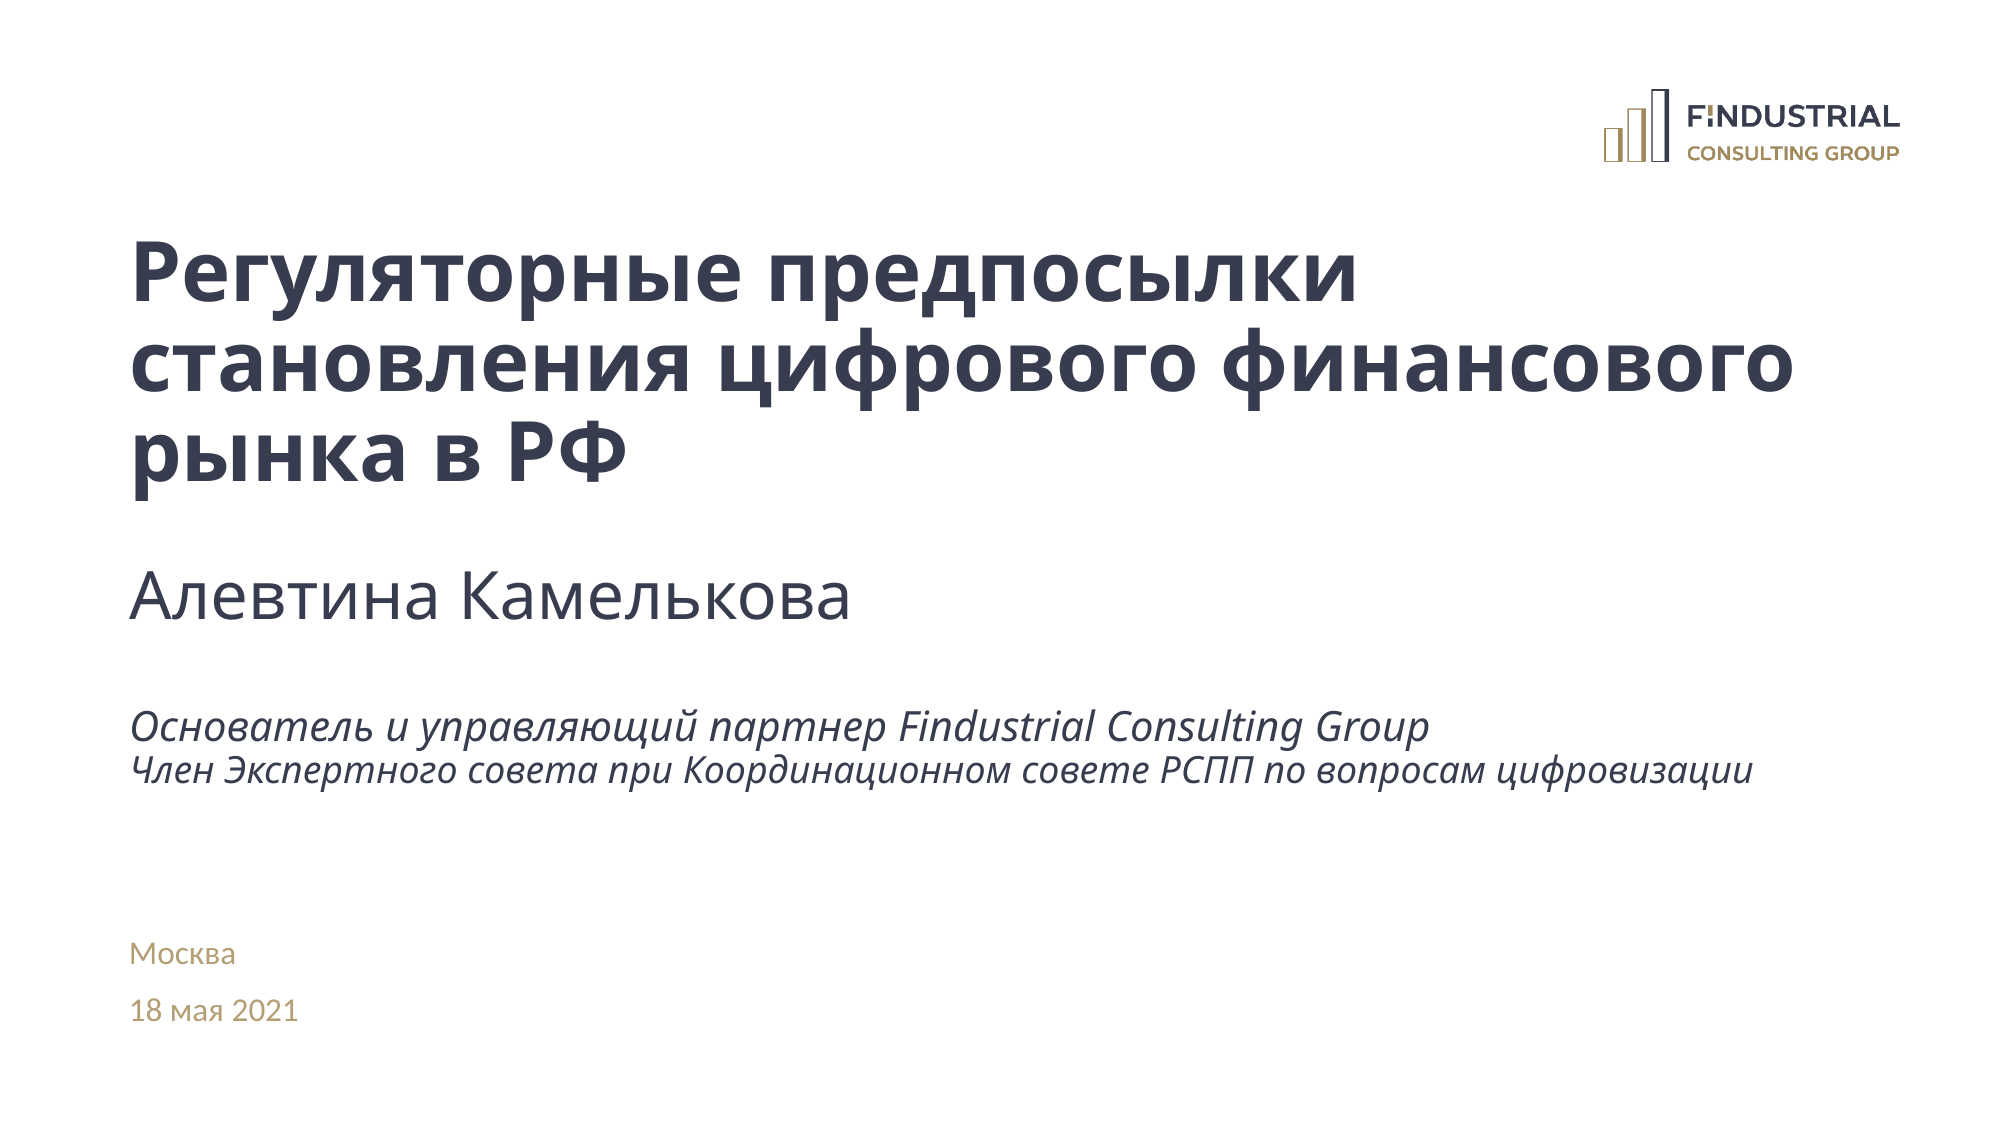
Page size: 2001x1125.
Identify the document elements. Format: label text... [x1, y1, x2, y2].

picture [1604, 89, 1900, 162]
title Регуляторные предпосылки становления цифрового финансового рынка в РФ Алевтина Камелькова Основатель и управляющий партнер Findustrial Consulting Group Член Экспертного совета при Координационном совете РСПП по вопросам цифровизации [114, 397, 1839, 799]
text_box Москва 18 мая 2021 [114, 928, 626, 1012]
